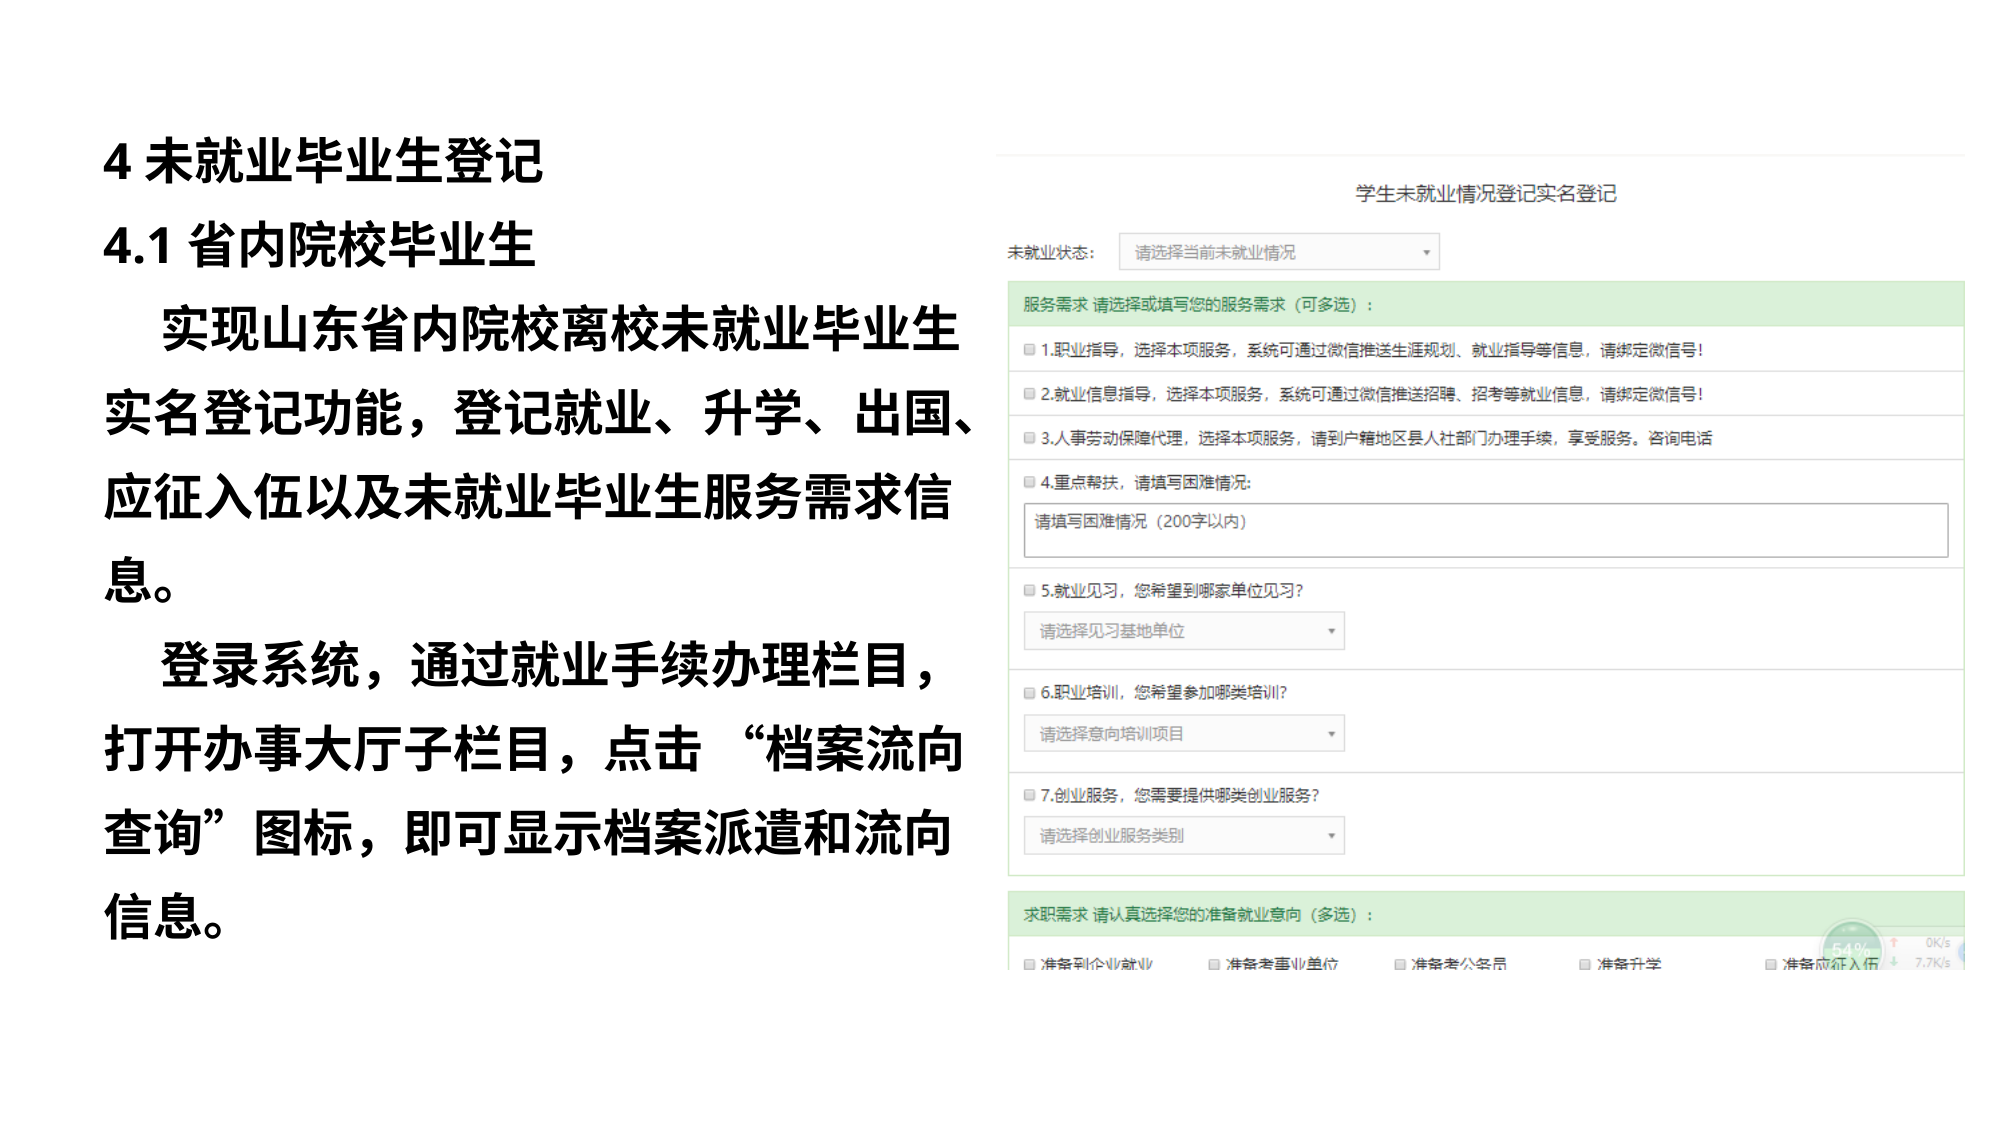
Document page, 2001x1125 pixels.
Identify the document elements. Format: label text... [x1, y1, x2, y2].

picture [996, 154, 1965, 971]
text_box 4未就业毕业生登记 4.1省内院校毕业生 实现山东省内院校离校未就业毕业生实名登记功能，登记就业、升学、出国、应征入伍以及未就业毕业生服务需求信息。 登录系统，通过就业手续办理栏目，打开办事大厅子栏目，点击 “档案流向查询”图标，即可显示档案派遣和流向信息。 [89, 97, 997, 1037]
